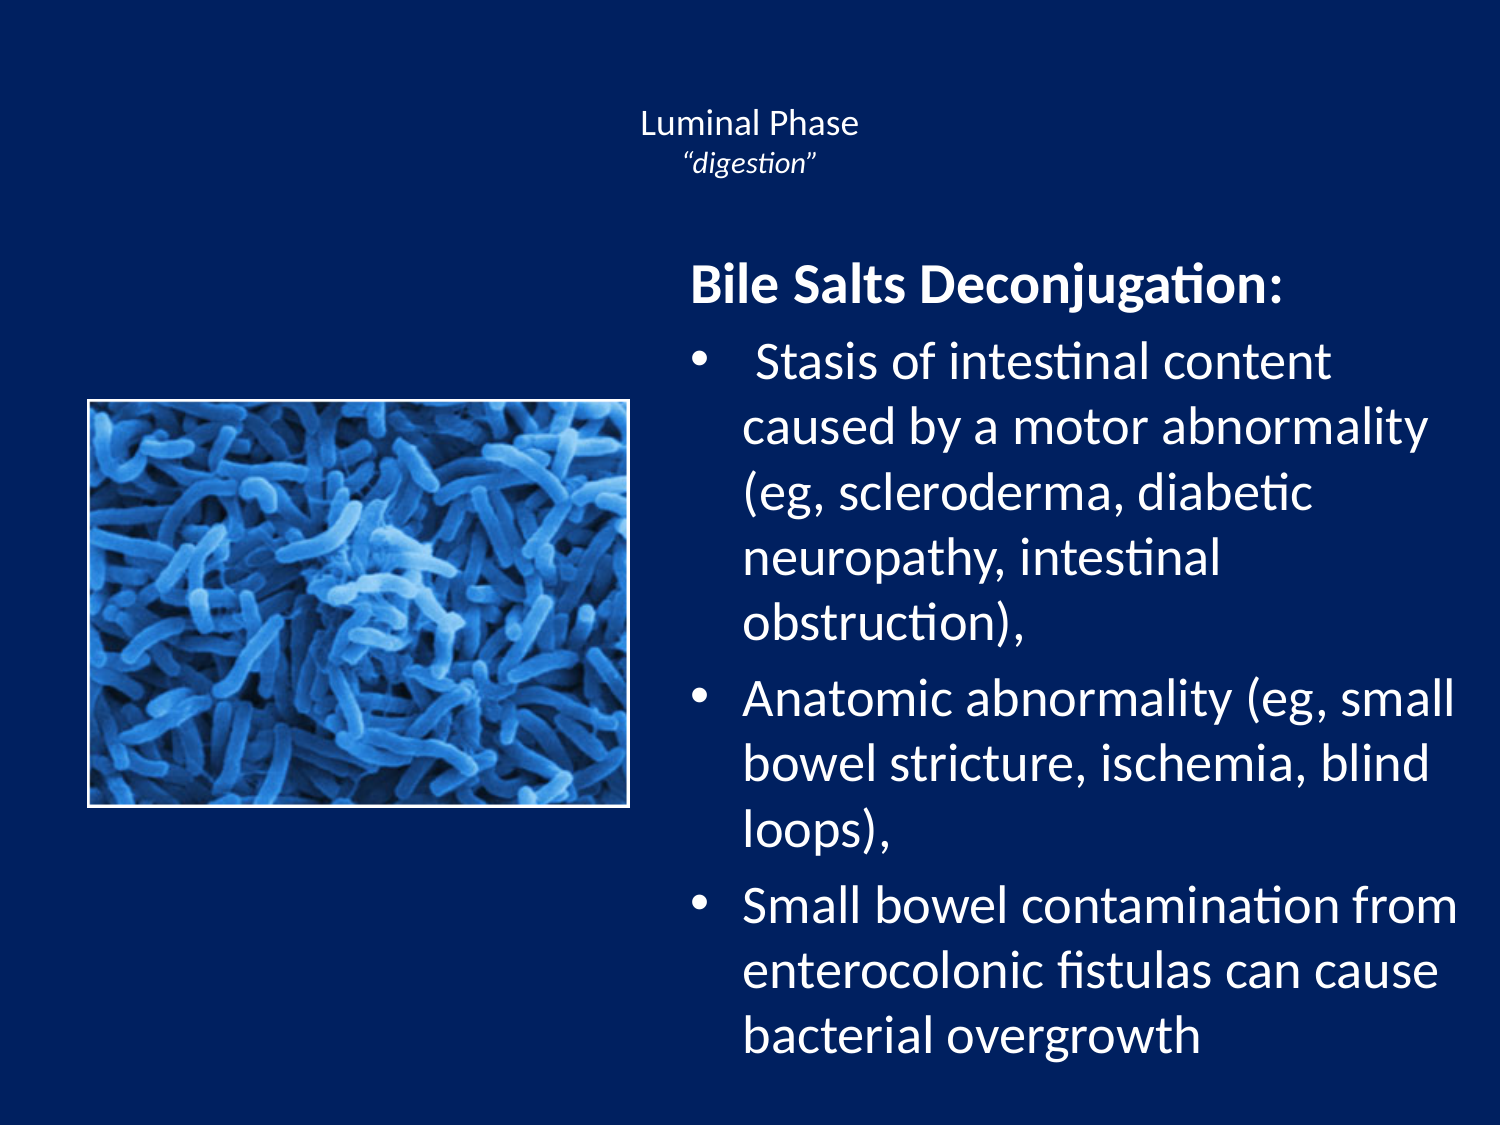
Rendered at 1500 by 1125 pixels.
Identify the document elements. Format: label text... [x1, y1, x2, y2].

title Luminal Phase “digestion” [75, 45, 1425, 233]
list Bile Salts Deconjugation: Stasis of intestinal content caused by a motor abnormality (eg, scleroderma, diabetic neuropathy, intestinal obstruction), Anatomic abnormality (eg, small bowel stricture, ischemia, blind loops), Small bowel contamination from enterocolonic fistulas can cause bacterial overgrowth [675, 237, 1500, 1088]
picture [87, 399, 630, 808]
